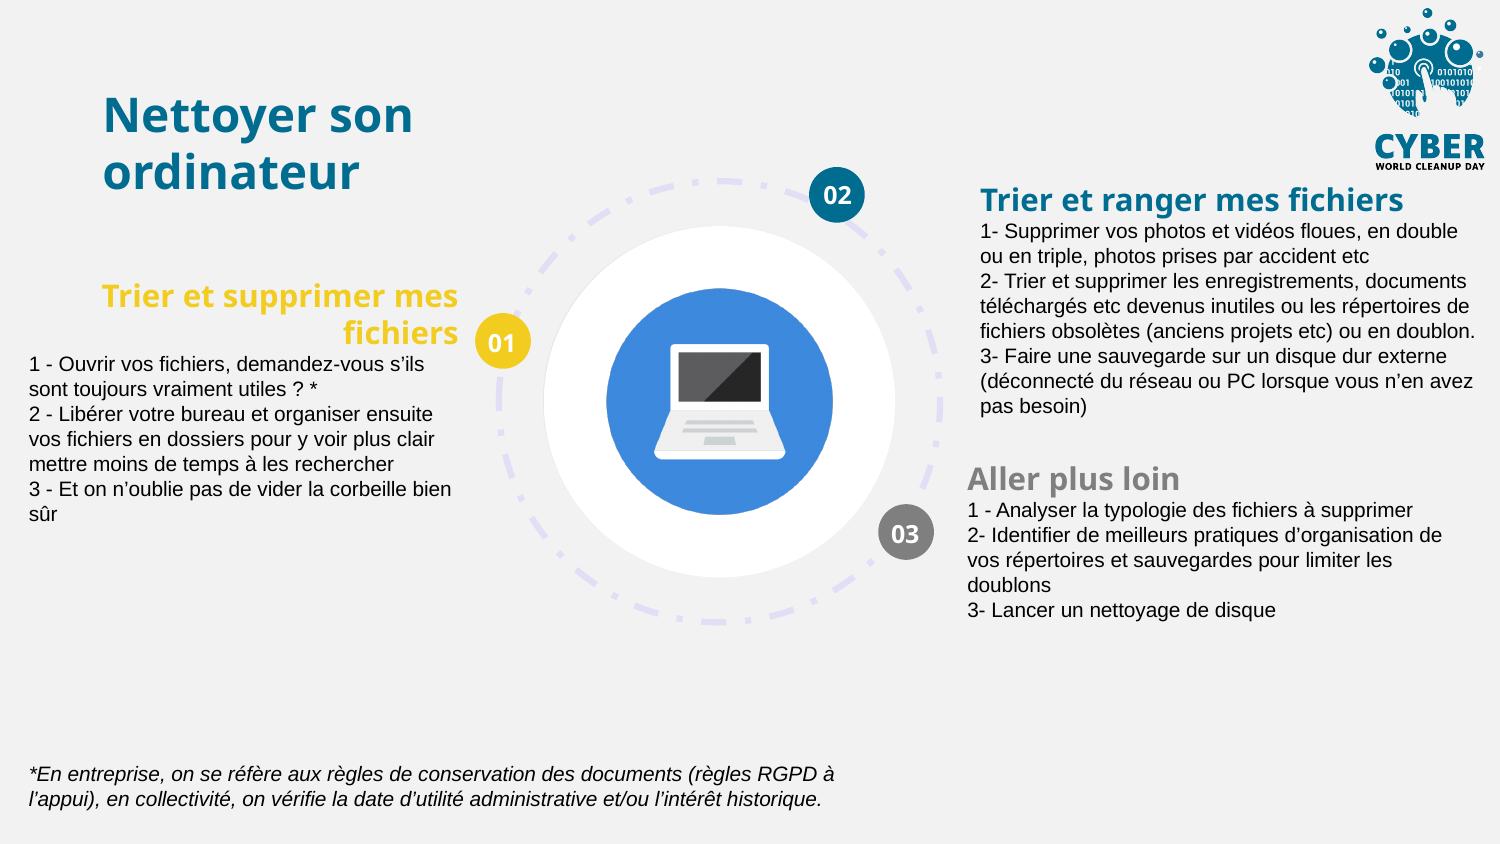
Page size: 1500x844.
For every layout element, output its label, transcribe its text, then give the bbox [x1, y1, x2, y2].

text_box Trier et supprimer mes fichiers 1 - Ouvrir vos fichiers, demandez-vous s’ils sont toujours vraiment utiles ? * 2 - Libérer votre bureau et organiser ensuite vos fichiers en dossiers pour y voir plus clair mettre moins de temps à les rechercher 3 - Et on n’oublie pas de vider la corbeille bien sûr [17, 270, 471, 552]
text_box [818, 167, 856, 174]
text_box [890, 555, 922, 560]
text_box 03 [879, 513, 942, 555]
text_box [487, 364, 519, 369]
text_box Trier et ranger mes fichiers 1- Supprimer vos photos et vidéos floues, en double ou en triple, photos prises par accident etc 2- Trier et supprimer les enregistrements, documents téléchargés etc devenus inutiles ou les répertoires de fichiers obsolètes (anciens projets etc) ou en doublon. 3- Faire une sauvegarde sur un disque dur externe (déconnecté du réseau ou PC lorsque vous n’en avez pas besoin) [968, 174, 1490, 400]
text_box 02 [812, 174, 874, 217]
picture [606, 288, 833, 515]
text_box Aller plus loin 1 - Analyser la typologie des fichiers à supprimer 2- Identifier de meilleurs pratiques d’organisation de vos répertoires et sauvegardes pour limiter les doublons 3- Lancer un nettoyage de disque [956, 454, 1471, 621]
picture [1369, 7, 1485, 170]
text_box 01 [476, 322, 539, 364]
text_box [543, 226, 896, 578]
text_box Nettoyer son ordinateur [91, 79, 483, 204]
text_box [498, 181, 941, 623]
text_box [482, 313, 524, 322]
text_box [820, 217, 854, 223]
text_box [885, 504, 927, 513]
text_box *En entreprise, on se réfère aux règles de conservation des documents (règles RGPD à l’appui), en collectivité, on vérifie la date d’utilité administrative et/ou l’intérêt historique. [17, 754, 874, 831]
